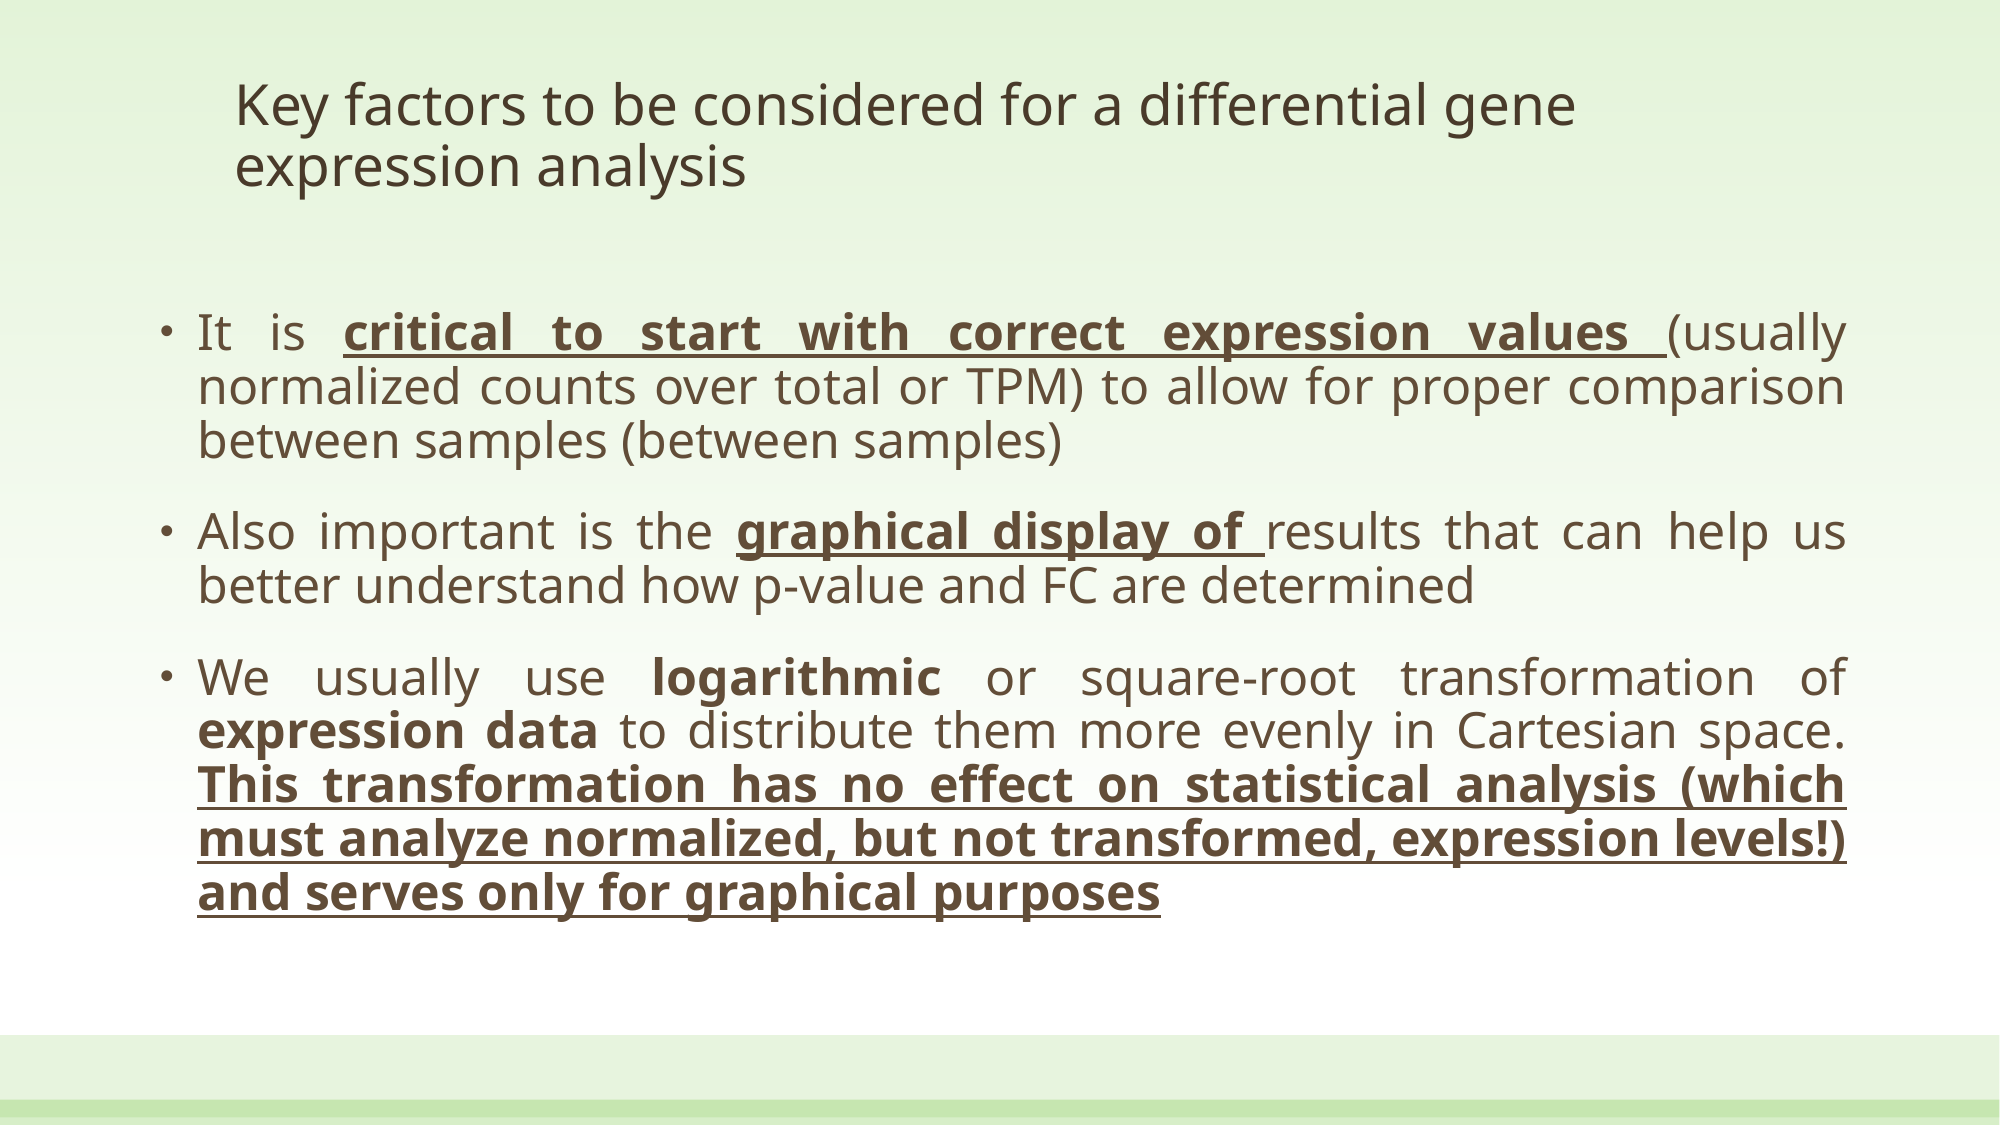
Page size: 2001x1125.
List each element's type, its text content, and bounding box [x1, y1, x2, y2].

title Key factors to be considered for a differential gene expression analysis [219, 68, 1780, 207]
list It is critical to start with correct expression values (usually normalized counts over total or TPM) to allow for proper comparison between samples (between samples) Also important is the graphical display of results that can help us better understand how p-value and FC are determined We usually use logarithmic or square-root transformation of expression data to distribute them more evenly in Cartesian space. This transformation has no effect on statistical analysis (which must analyze normalized, but not transformed, expression levels!) and serves only for graphical purposes [137, 299, 1863, 1059]
